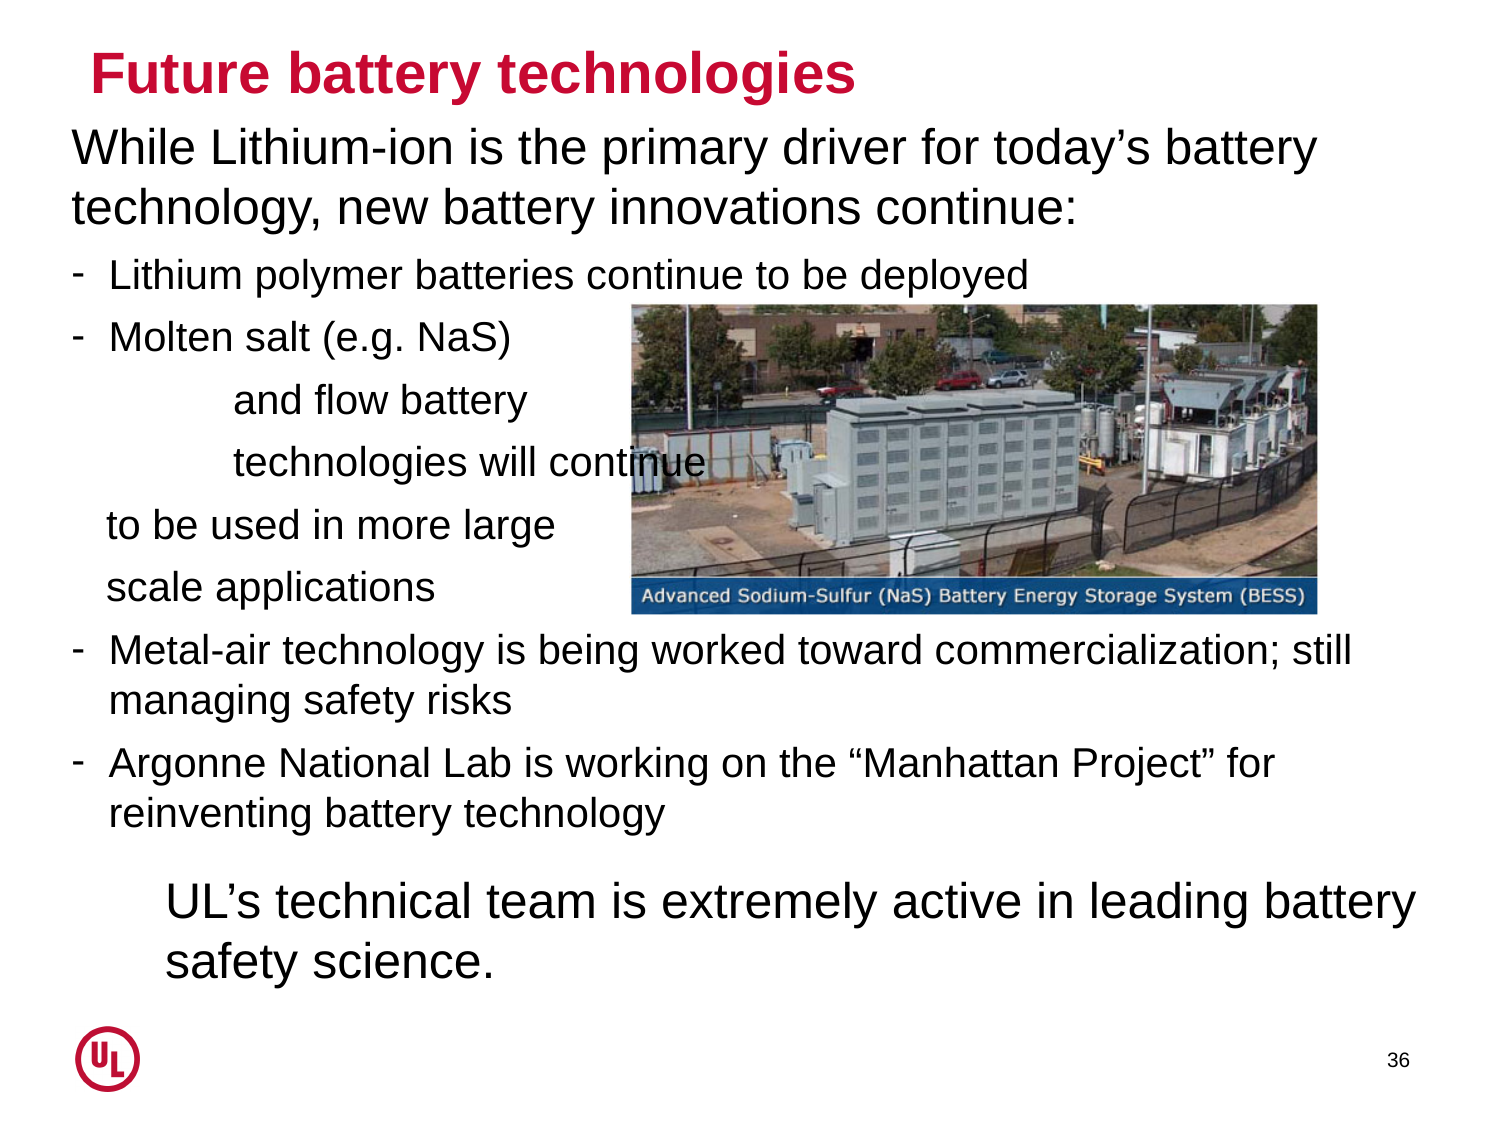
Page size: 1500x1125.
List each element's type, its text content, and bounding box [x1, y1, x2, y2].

picture [628, 302, 1320, 617]
list While Lithium-ion is the primary driver for today’s battery technology, new battery innovations continue: Lithium polymer batteries continue to be deployed Molten salt (e.g. NaS) and flow battery technologies will continue to be used in more large scale applications Metal-air technology is being worked toward commercialization; still managing safety risks Argonne National Lab is working on the “Manhattan Project” for reinventing battery technology UL’s technical team is extremely active in leading battery safety science. [0, 107, 1442, 943]
slide_number 36 [1319, 1029, 1425, 1090]
picture [75, 1026, 140, 1092]
title Future battery technologies [75, 27, 1425, 107]
